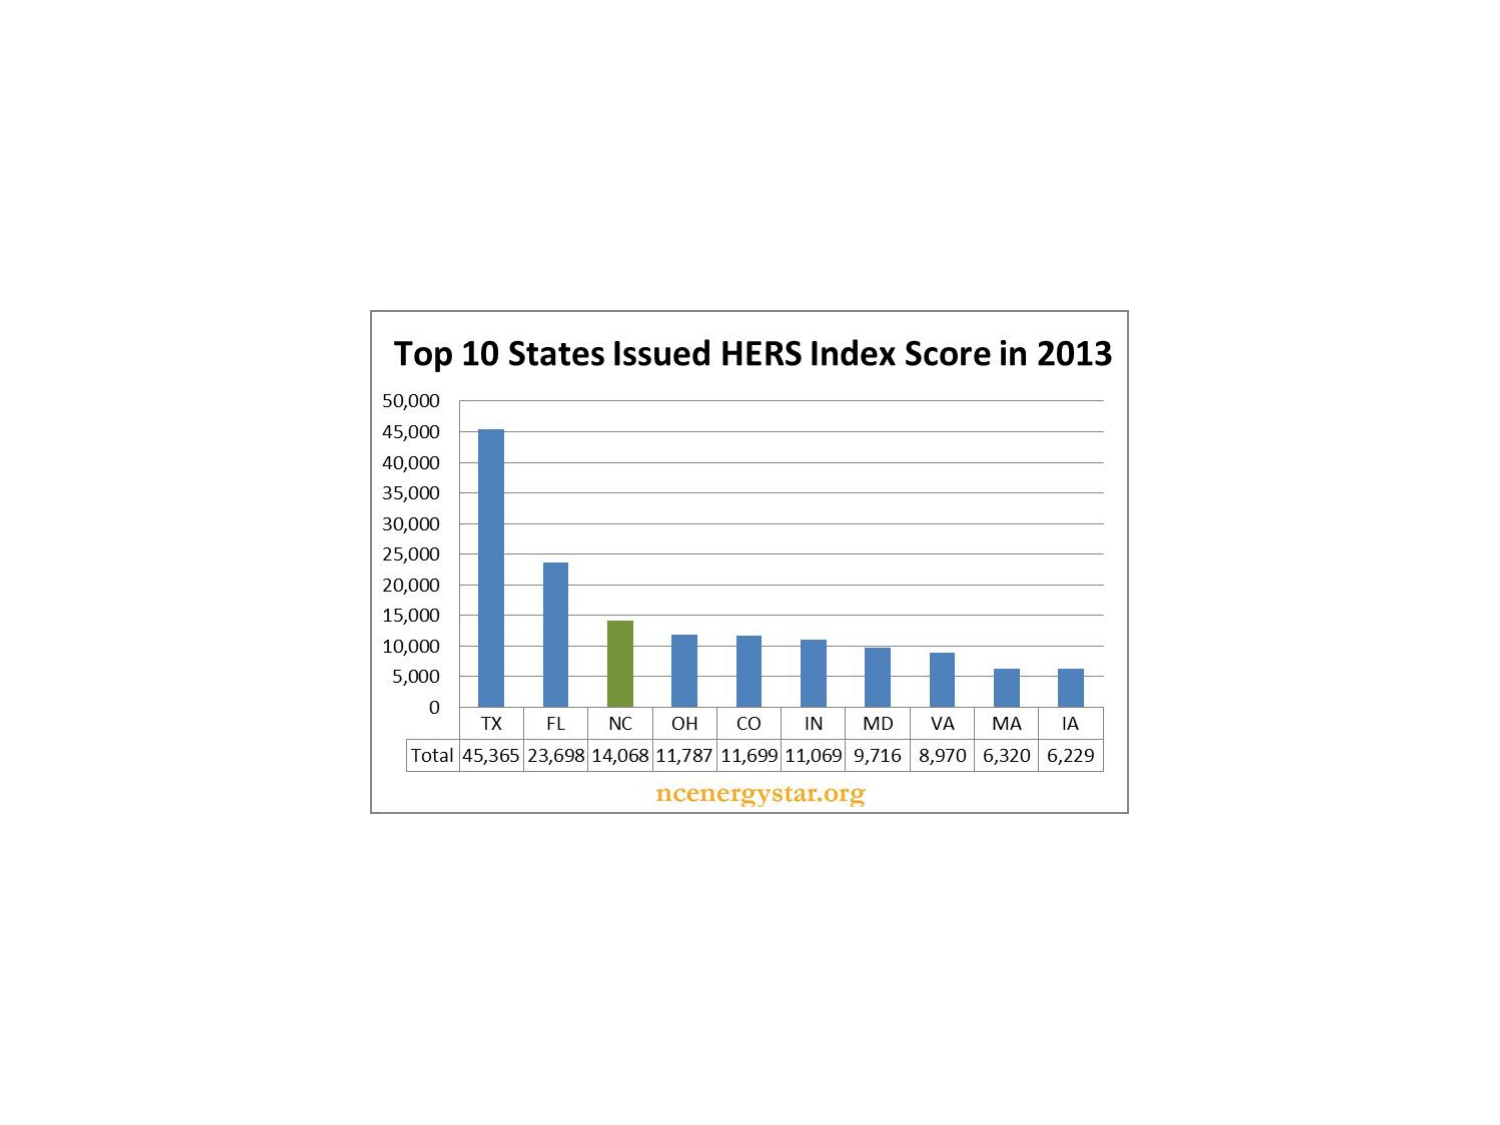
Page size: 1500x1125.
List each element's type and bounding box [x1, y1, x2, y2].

picture [370, 310, 1130, 815]
